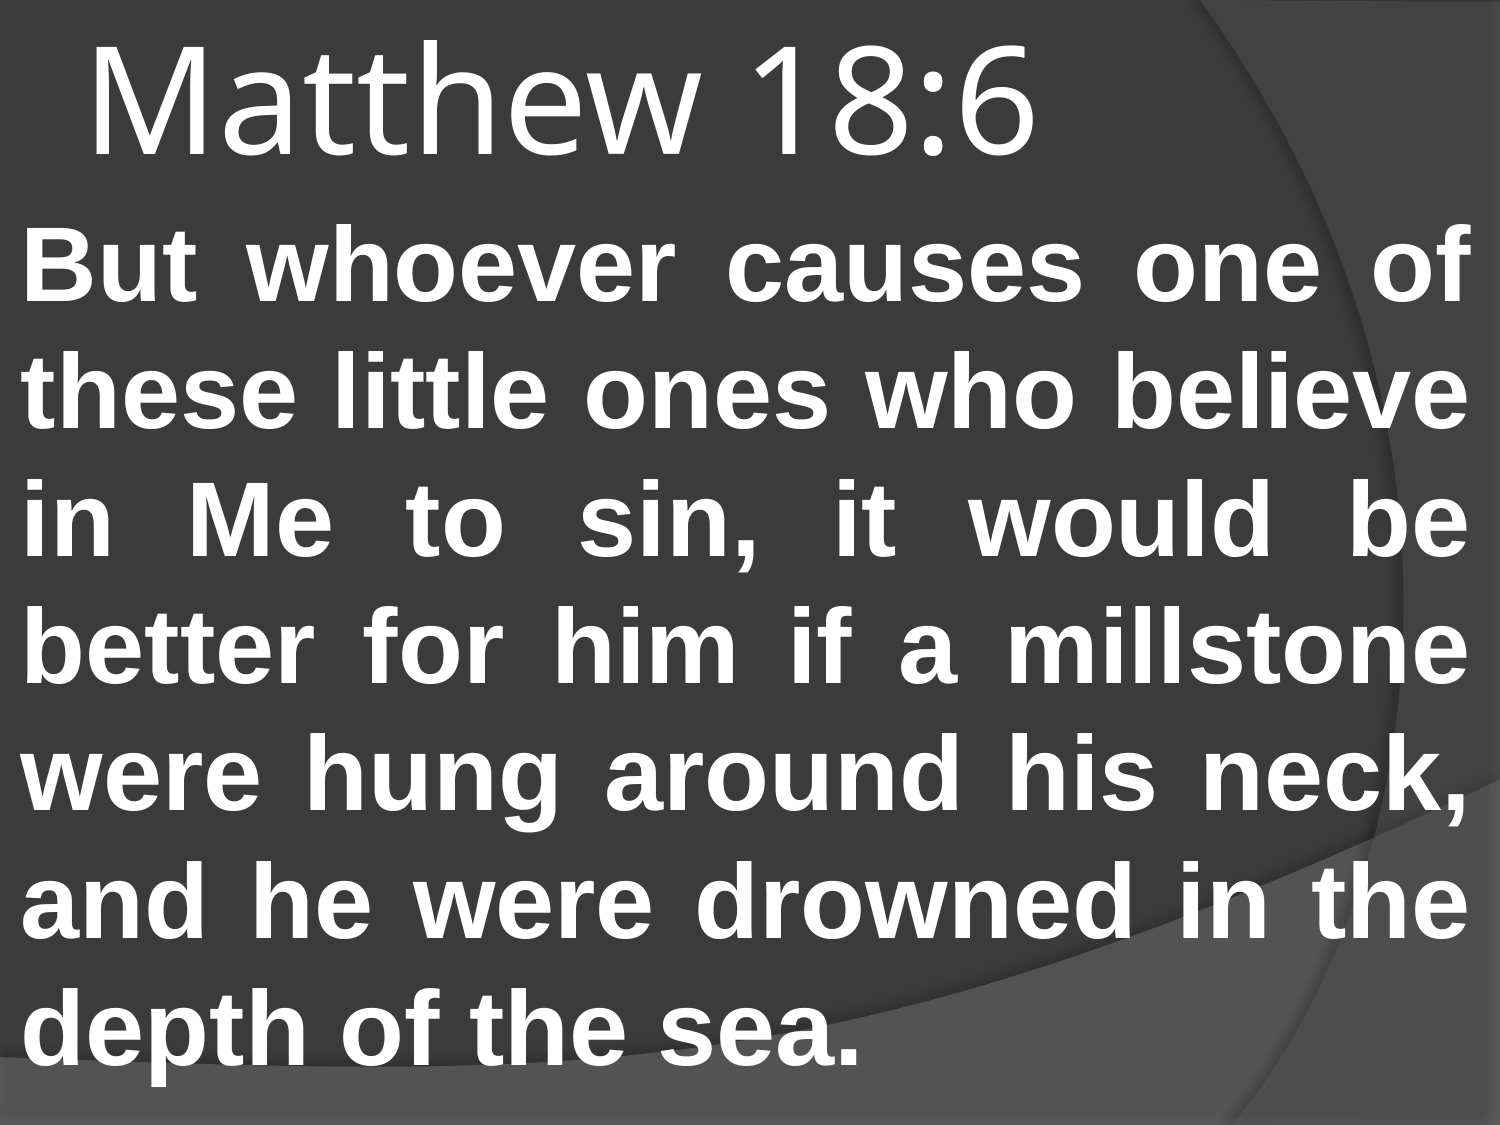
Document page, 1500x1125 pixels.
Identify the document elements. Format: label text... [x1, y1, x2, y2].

list But whoever causes one of these little ones who believe in Me to sin, it would be better for him if a millstone were hung around his neck, and he were drowned in the depth of the sea. [0, 187, 1488, 1125]
title Matthew 18:6 [75, 0, 1300, 187]
